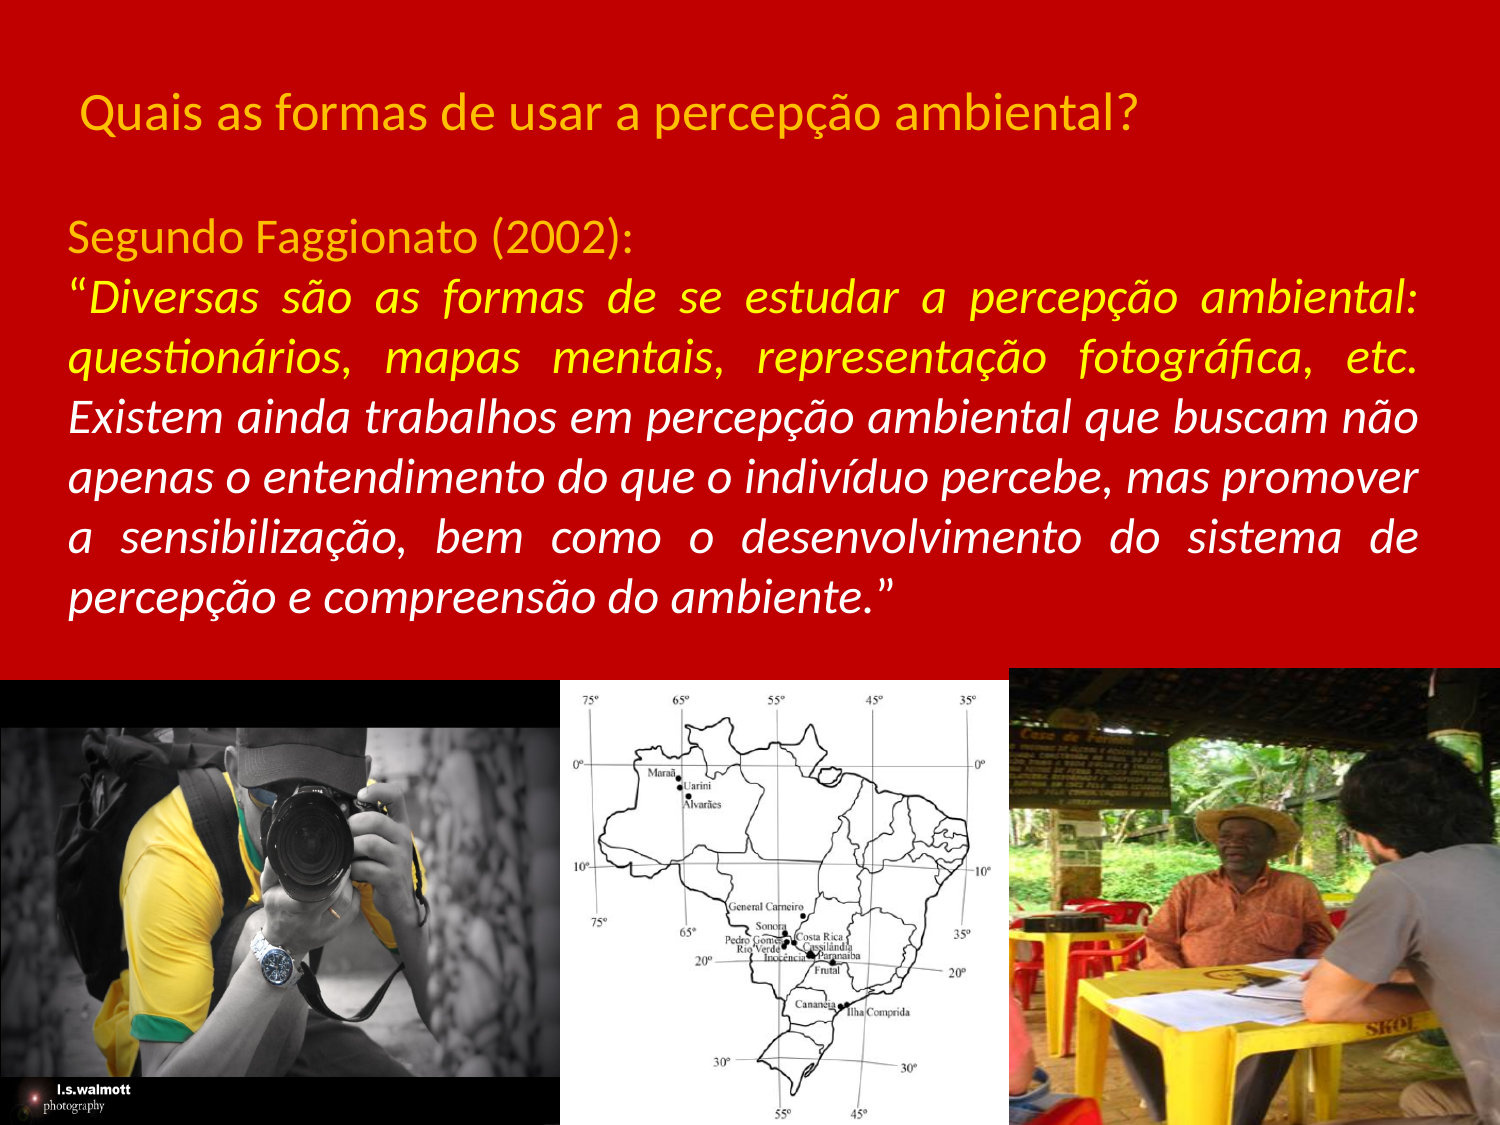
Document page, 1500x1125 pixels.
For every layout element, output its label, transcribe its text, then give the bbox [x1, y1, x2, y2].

text_box Segundo Faggionato (2002): “Diversas são as formas de se estudar a percepção ambiental: questionários, mapas mentais, representação fotográfica, etc. Existem ainda trabalhos em percepção ambiental que buscam não apenas o entendimento do que o indivíduo percebe, mas promover a sensibilização, bem como o desenvolvimento do sistema de percepção e compreensão do ambiente.” [53, 196, 1436, 631]
text_box Quais as formas de usar a percepção ambiental? [64, 69, 1436, 149]
picture [0, 668, 1500, 1125]
